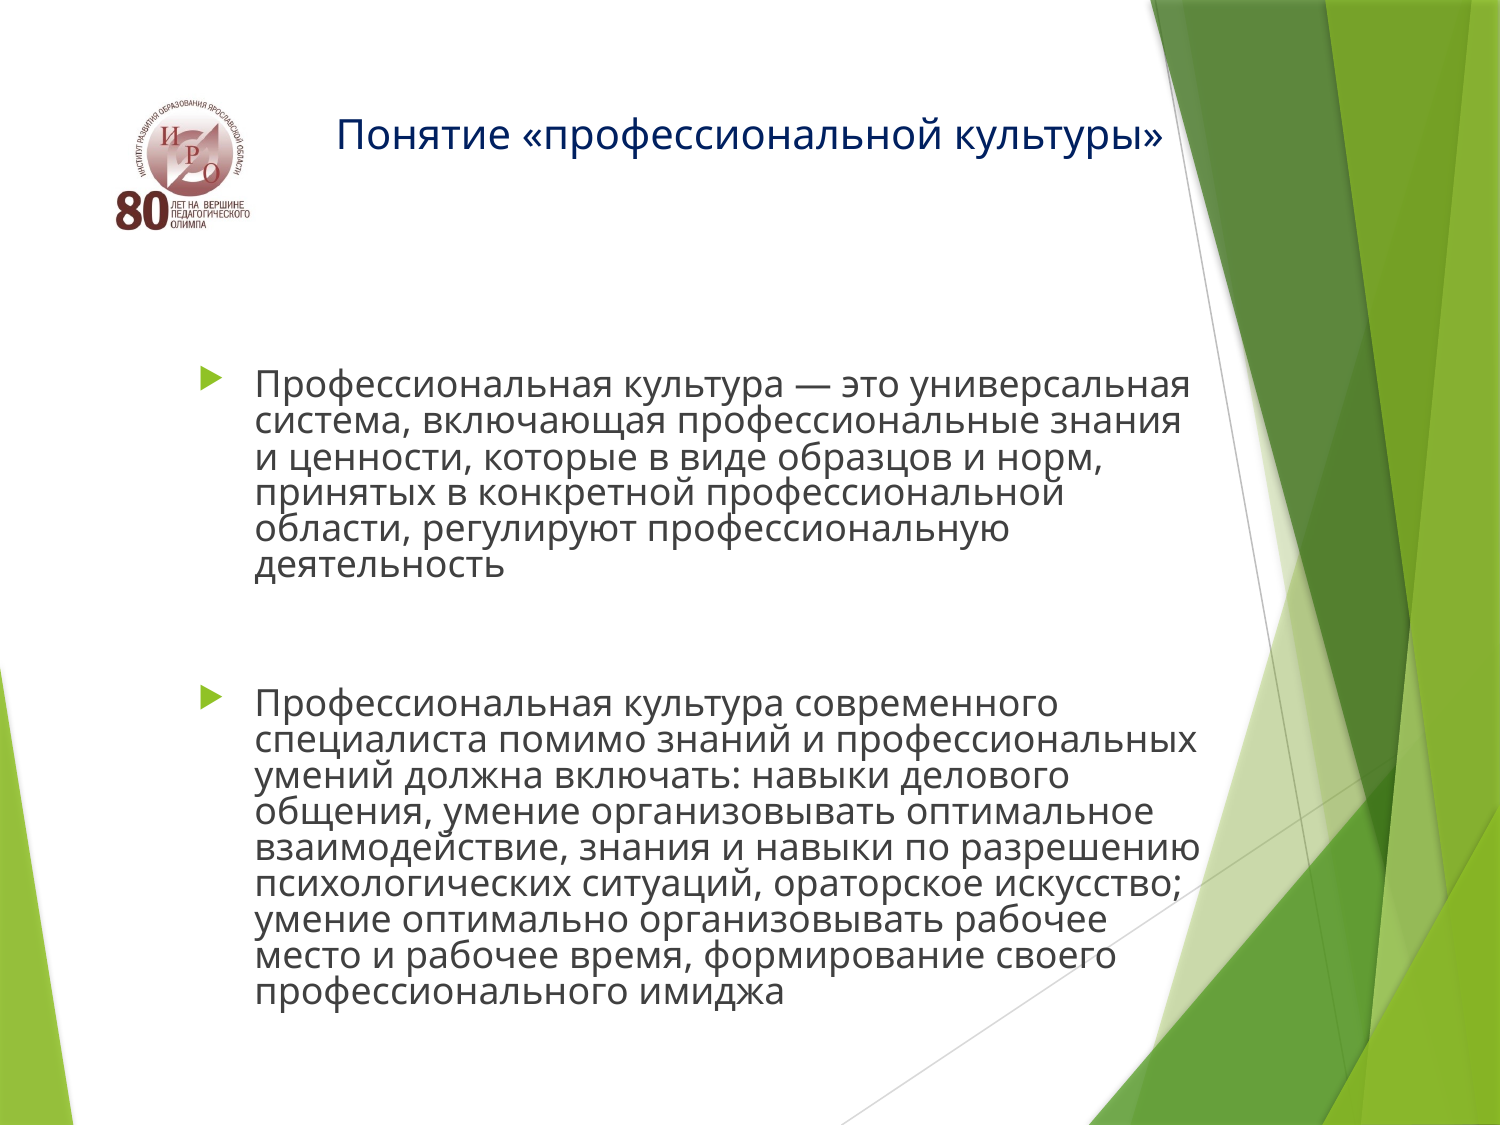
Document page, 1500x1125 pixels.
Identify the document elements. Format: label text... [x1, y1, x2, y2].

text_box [108, 90, 258, 231]
title Понятие «профессиональной культуры» [312, 99, 1188, 243]
list Профессиональная культура — это универсальная система, включающая профессиональные знания и ценности, которые в виде образцов и норм, принятых в конкретной профессиональной области, регулируют профессиональную деятельность Профессиональная культура современного специалиста помимо знаний и профессиональных умений должна включать: навыки делового общения, умение организовывать оптимальное взаимодействие, знания и навыки по разрешению психологических ситуаций, ораторское искусство; умение оптимально организовывать рабочее место и рабочее время, формирование своего профессионального имиджа [183, 361, 1225, 1082]
